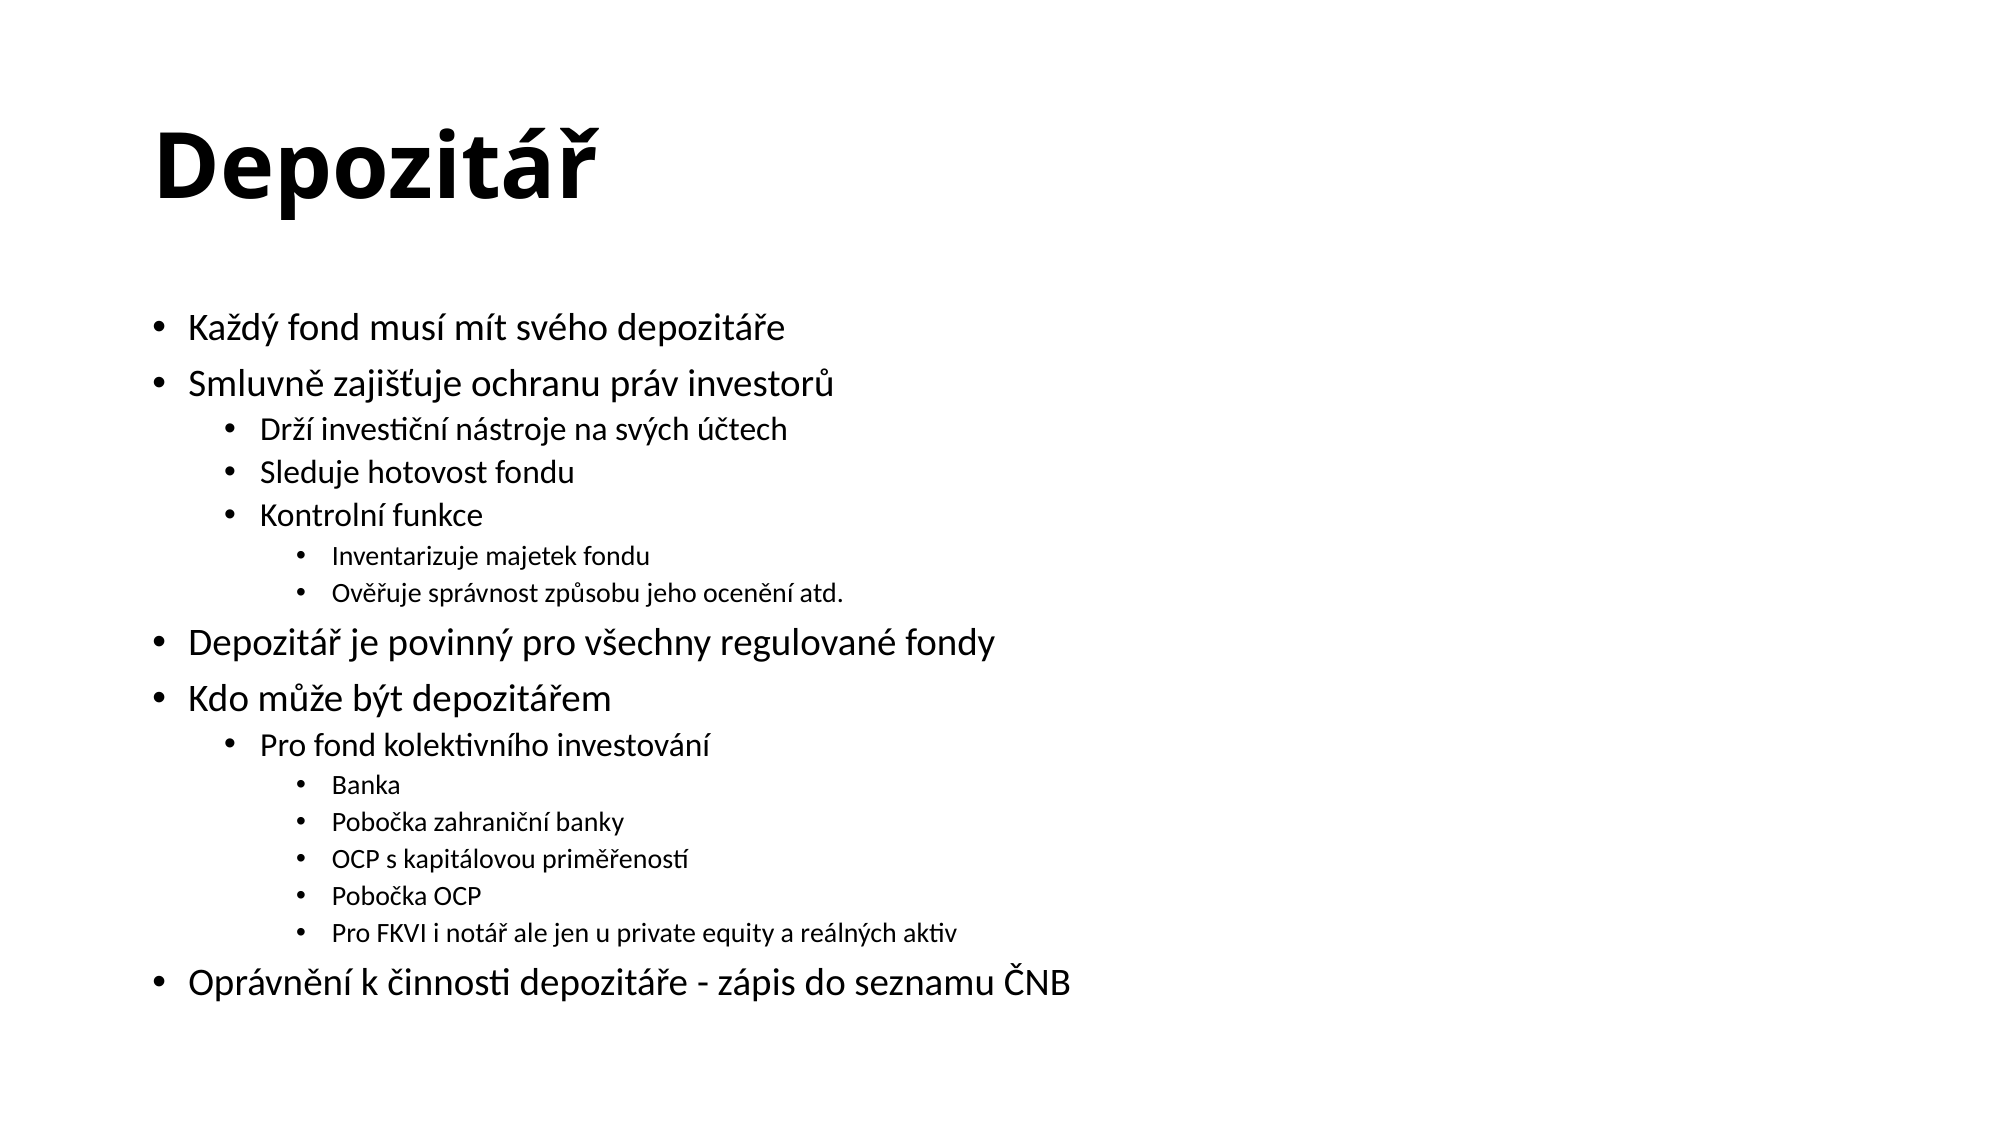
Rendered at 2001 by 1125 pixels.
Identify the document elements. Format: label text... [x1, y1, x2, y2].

title Depozitář [137, 59, 1863, 278]
list Každý fond musí mít svého depozitáře Smluvně zajišťuje ochranu práv investorů Drží investiční nástroje na svých účtech Sleduje hotovost fondu Kontrolní funkce Inventarizuje majetek fondu Ověřuje správnost způsobu jeho ocenění atd. Depozitář je povinný pro všechny regulované fondy Kdo může být depozitářem Pro fond kolektivního investování Banka Pobočka zahraniční banky OCP s kapitálovou priměřeností Pobočka OCP Pro FKVI i notář ale jen u private equity a reálných aktiv Oprávnění k činnosti depozitáře - zápis do seznamu ČNB [137, 299, 1863, 1014]
